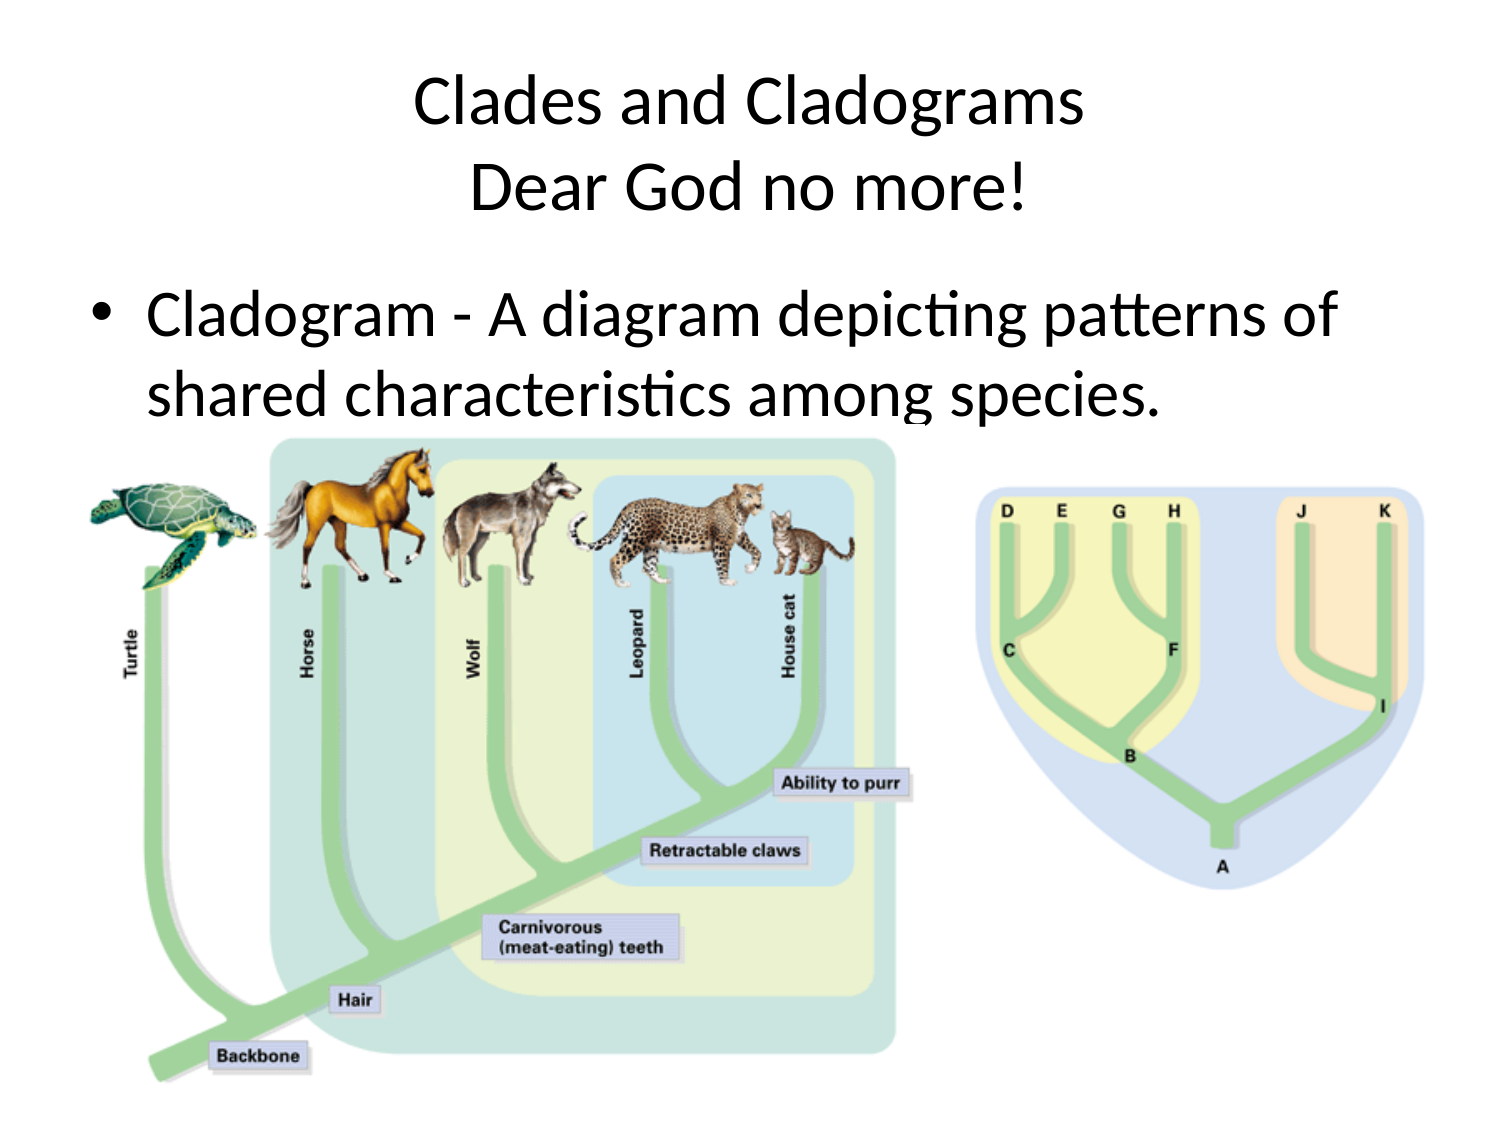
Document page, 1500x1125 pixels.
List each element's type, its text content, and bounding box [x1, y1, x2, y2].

title Clades and Cladograms Dear God no more! [75, 45, 1425, 233]
list Cladogram - A diagram depicting patterns of shared characteristics among species. [75, 262, 1425, 1005]
picture [962, 474, 1438, 902]
picture [74, 424, 926, 1094]
